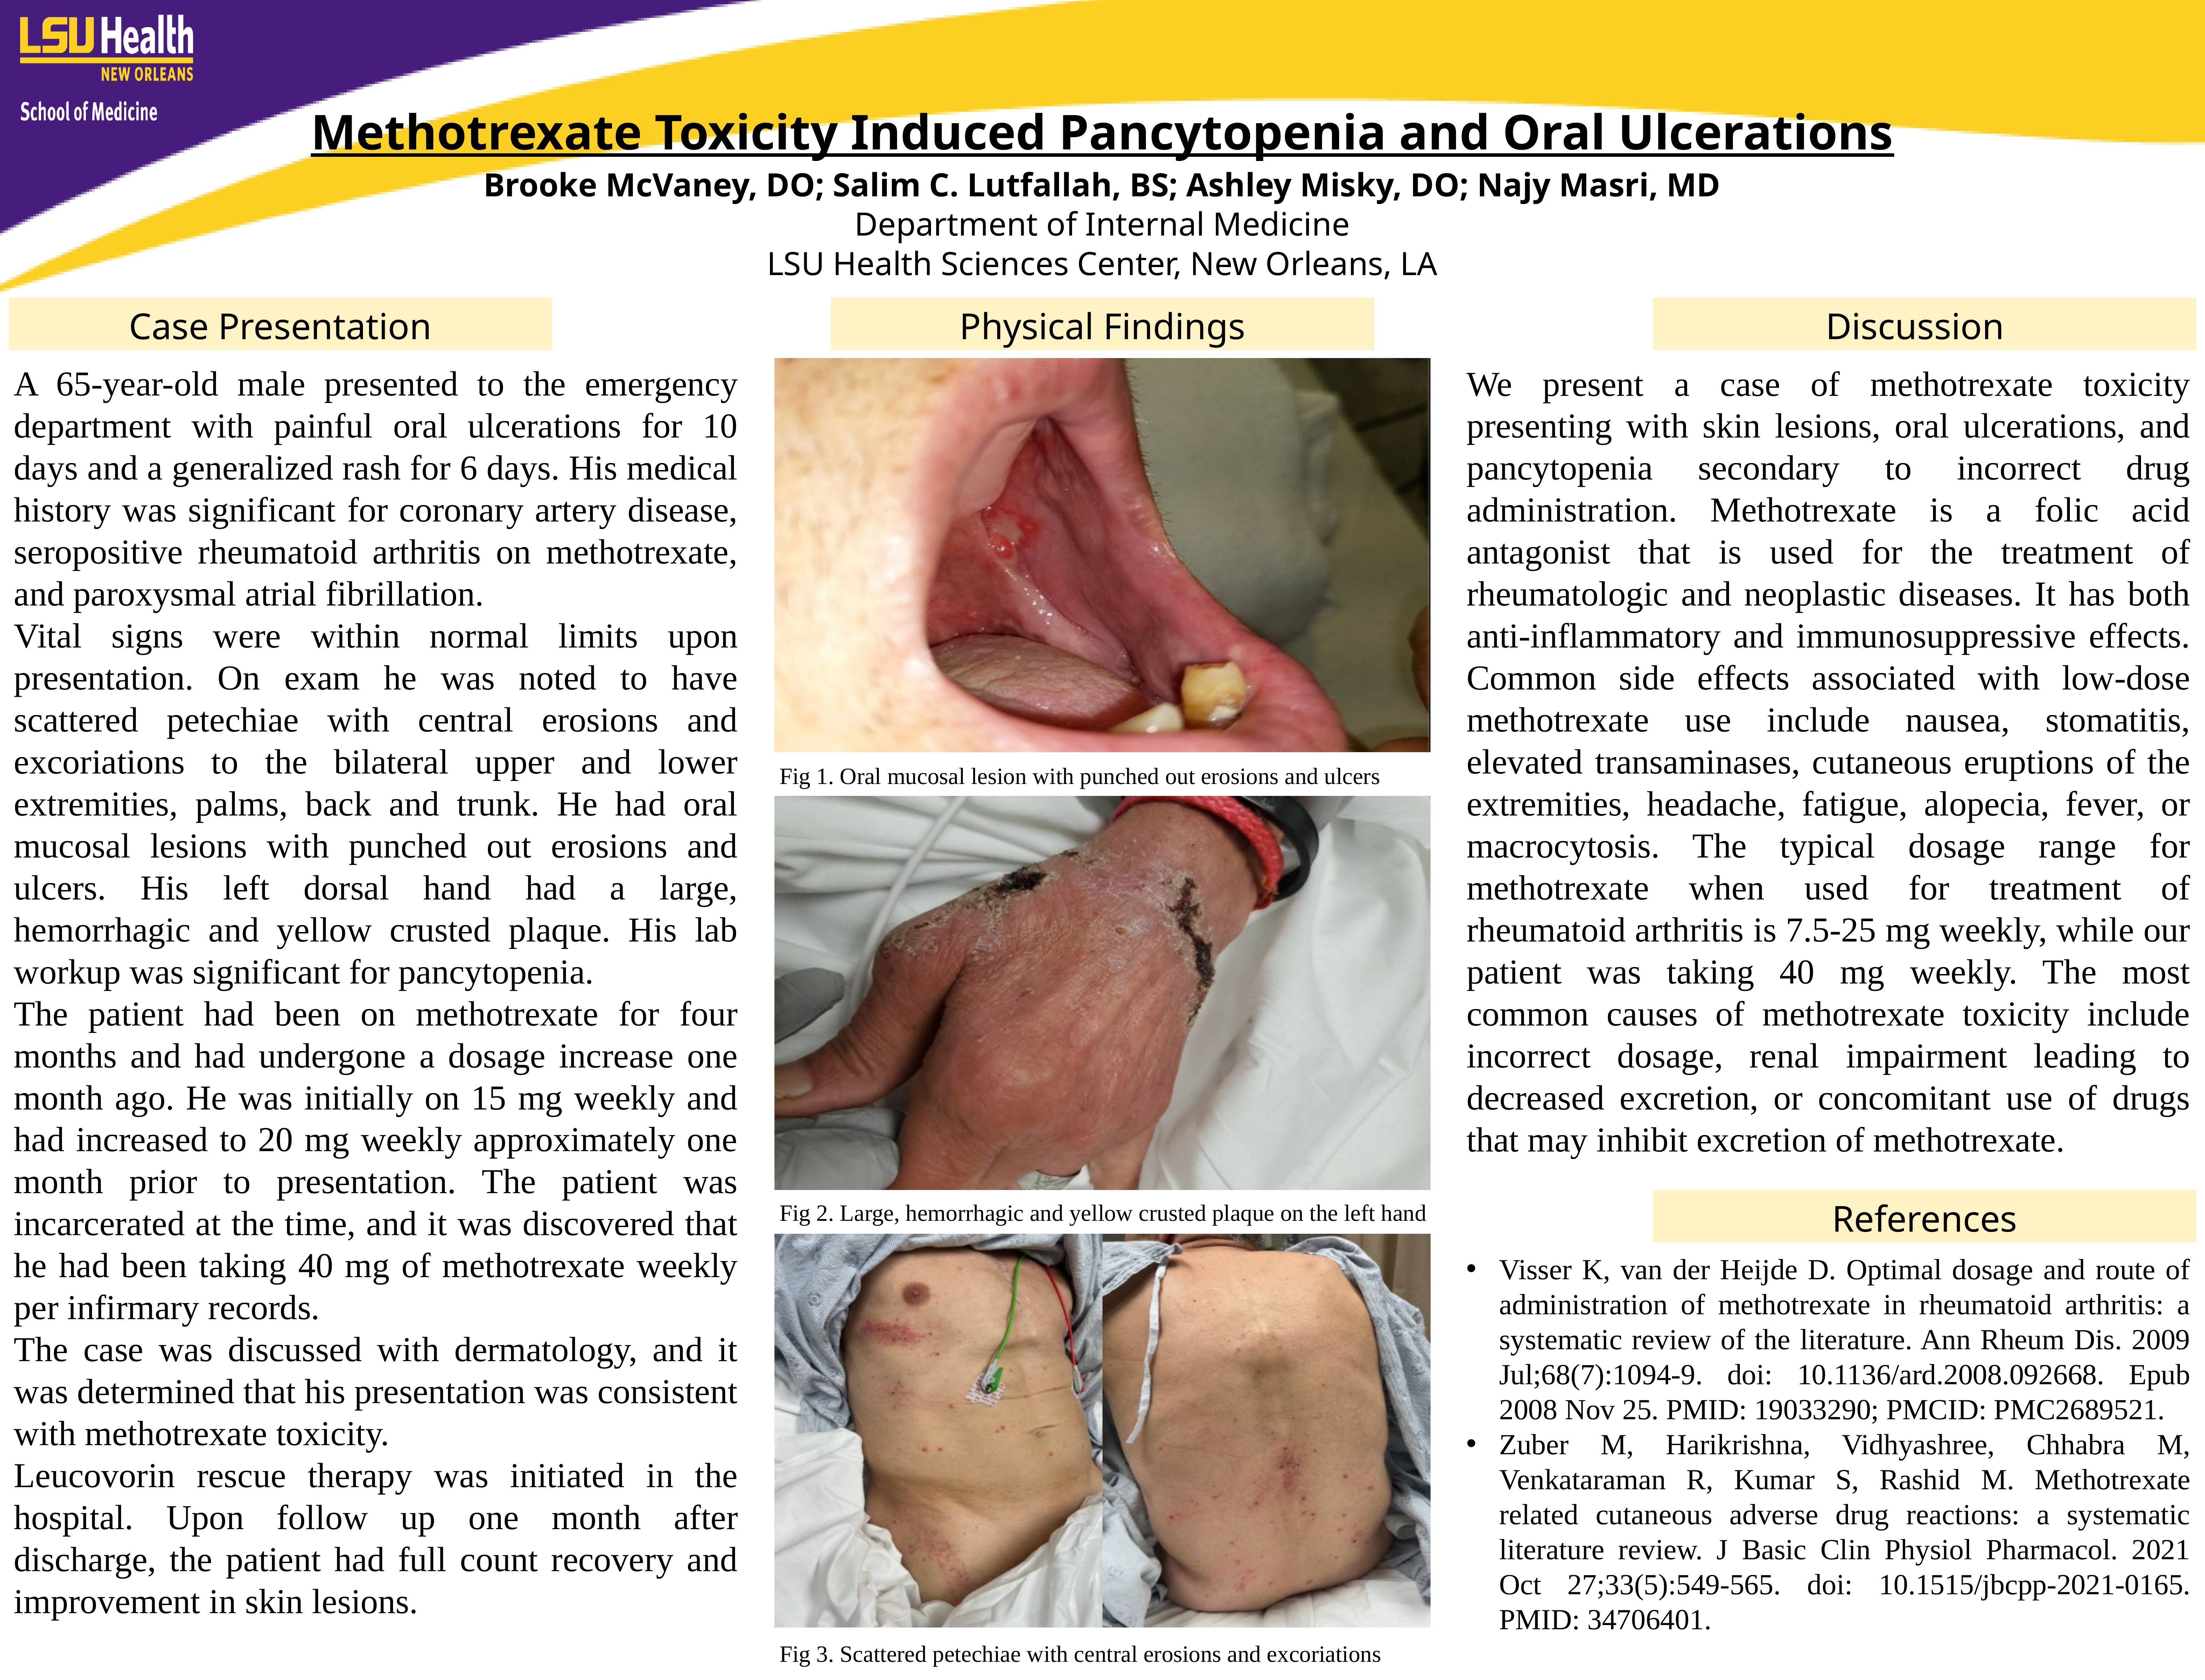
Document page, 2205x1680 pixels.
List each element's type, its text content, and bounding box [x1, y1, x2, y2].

text_box [0, 0, 2205, 302]
text_box Fig 3. Scattered petechiae with central erosions and excoriations [774, 1636, 1431, 1670]
text_box Fig 1. Oral mucosal lesion with punched out erosions and ulcers [774, 758, 1431, 792]
text_box A 65-year-old male presented to the emergency department with painful oral ulcerations for 10 days and a generalized rash for 6 days. His medical history was significant for coronary artery disease, seropositive rheumatoid arthritis on methotrexate, and paroxysmal atrial fibrillation. Vital signs were within normal limits upon presentation. On exam he was noted to have scattered petechiae with central erosions and excoriations to the bilateral upper and lower extremities, palms, back and trunk. He had oral mucosal lesions with punched out erosions and ulcers. His left dorsal hand had a large, hemorrhagic and yellow crusted plaque. His lab workup was significant for pancytopenia. The patient had been on methotrexate for four months and had undergone a dosage increase one month ago. He was initially on 15 mg weekly and had increased to 20 mg weekly approximately one month prior to presentation. The patient was incarcerated at the time, and it was discovered that he had been taking 40 mg of methotrexate weekly per infirmary records. The case was discussed with dermatology, and it was determined that his presentation was consistent with methotrexate toxicity. Leucovorin rescue therapy was initiated in the hospital. Upon follow up one month after discharge, the patient had full count recovery and improvement in skin lesions. [8, 358, 744, 1623]
picture [774, 1233, 1431, 1628]
text_box Visser K, van der Heijde D. Optimal dosage and route of administration of methotrexate in rheumatoid arthritis: a systematic review of the literature. Ann Rheum Dis. 2009 Jul;68(7):1094-9. doi: 10.1136/ard.2008.092668. Epub 2008 Nov 25. PMID: 19033290; PMCID: PMC2689521. Zuber M, Harikrishna, Vidhyashree, Chhabra M, Venkataraman R, Kumar S, Rashid M. Methotrexate related cutaneous adverse drug reactions: a systematic literature review. J Basic Clin Physiol Pharmacol. 2021 Oct 27;33(5):549-565. doi: 10.1515/jbcpp-2021-0165. PMID: 34706401. [1461, 1247, 2196, 1638]
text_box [1653, 1190, 2197, 1243]
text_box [831, 297, 1374, 350]
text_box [1653, 297, 2197, 350]
text_box Methotrexate Toxicity Induced Pancytopenia and Oral Ulcerations [245, 74, 1960, 160]
text_box Brooke McVaney, DO; Salim C. Lutfallah, BS; Ashley Misky, DO; Najy Masri, MD Department of Internal Medicine LSU Health Sciences Center, New Orleans, LA [63, 153, 2142, 282]
text_box We present a case of methotrexate toxicity presenting with skin lesions, oral ulcerations, and pancytopenia secondary to incorrect drug administration. Methotrexate is a folic acid antagonist that is used for the treatment of rheumatologic and neoplastic diseases. It has both anti-inflammatory and immunosuppressive effects. Common side effects associated with low-dose methotrexate use include nausea, stomatitis, elevated transaminases, cutaneous eruptions of the extremities, headache, fatigue, alopecia, fever, or macrocytosis. The typical dosage range for methotrexate when used for treatment of rheumatoid arthritis is 7.5-25 mg weekly, while our patient was taking 40 mg weekly. The most common causes of methotrexate toxicity include incorrect dosage, renal impairment leading to decreased excretion, or concomitant use of drugs that may inhibit excretion of methotrexate. [1461, 358, 2196, 1161]
text_box [13, 4, 201, 132]
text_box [8, 297, 552, 350]
picture [774, 358, 1431, 752]
picture [774, 796, 1431, 1190]
text_box Fig 2. Large, hemorrhagic and yellow crusted plaque on the left hand [774, 1195, 1461, 1228]
